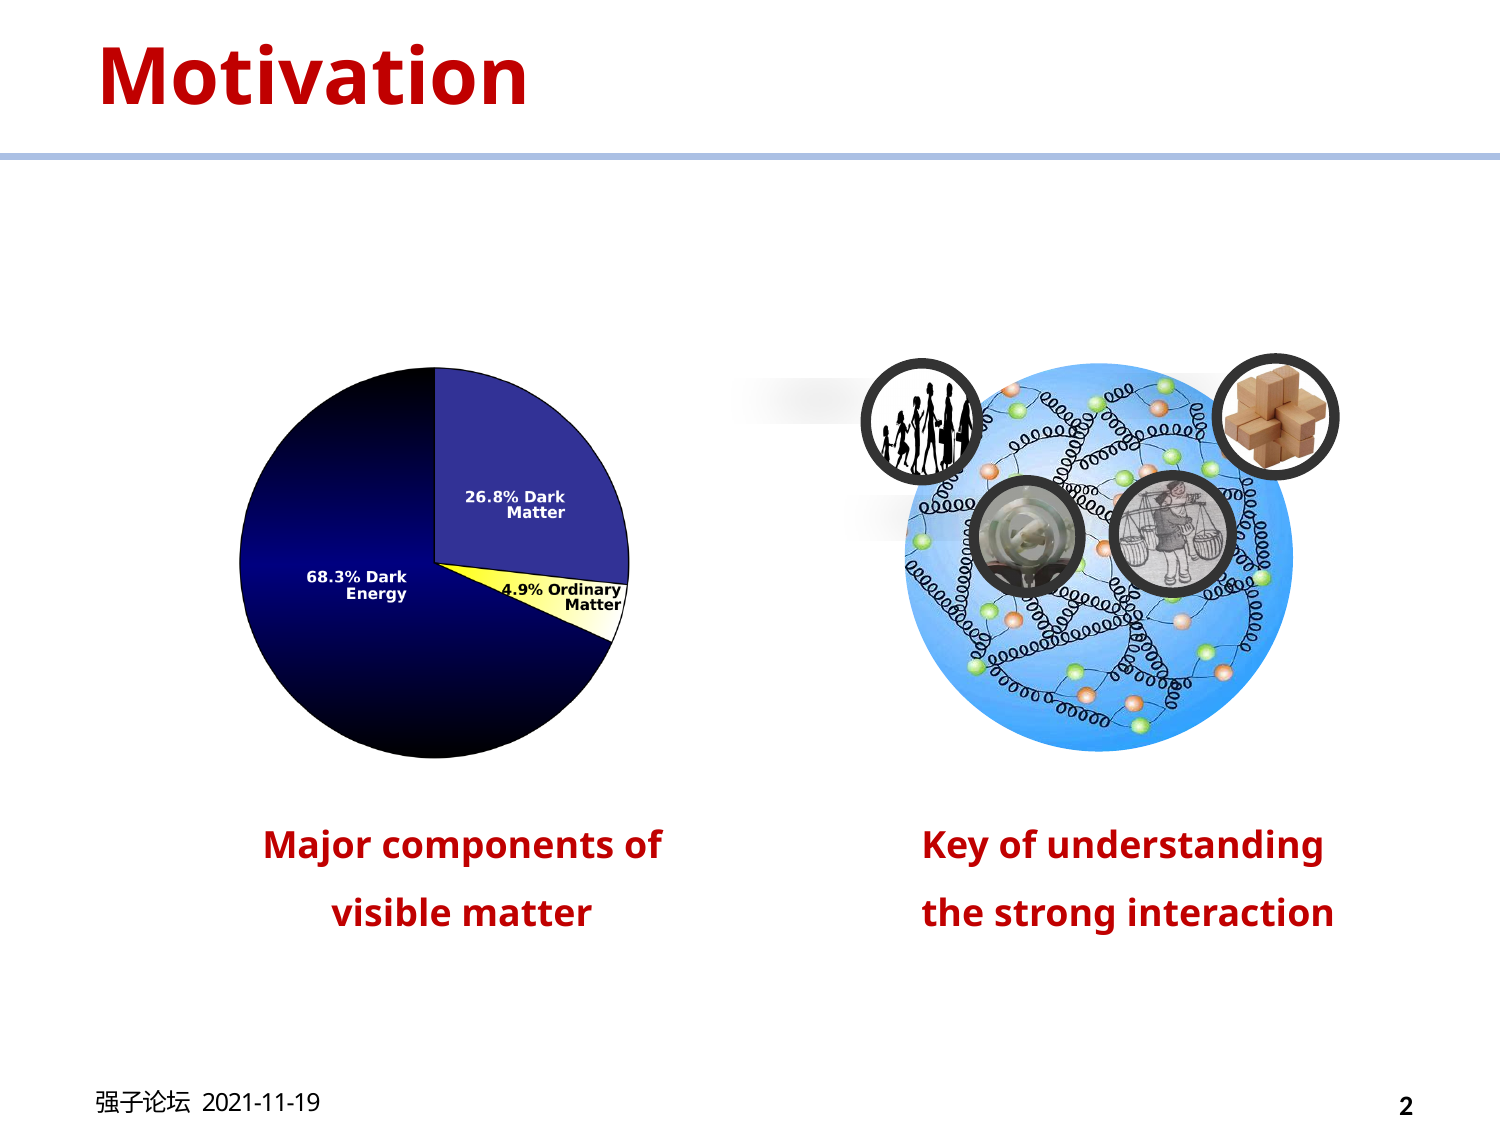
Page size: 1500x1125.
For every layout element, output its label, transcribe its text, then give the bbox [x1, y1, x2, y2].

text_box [174, 341, 694, 935]
title Motivation [81, 14, 1427, 145]
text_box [850, 363, 1371, 935]
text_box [865, 358, 1335, 593]
